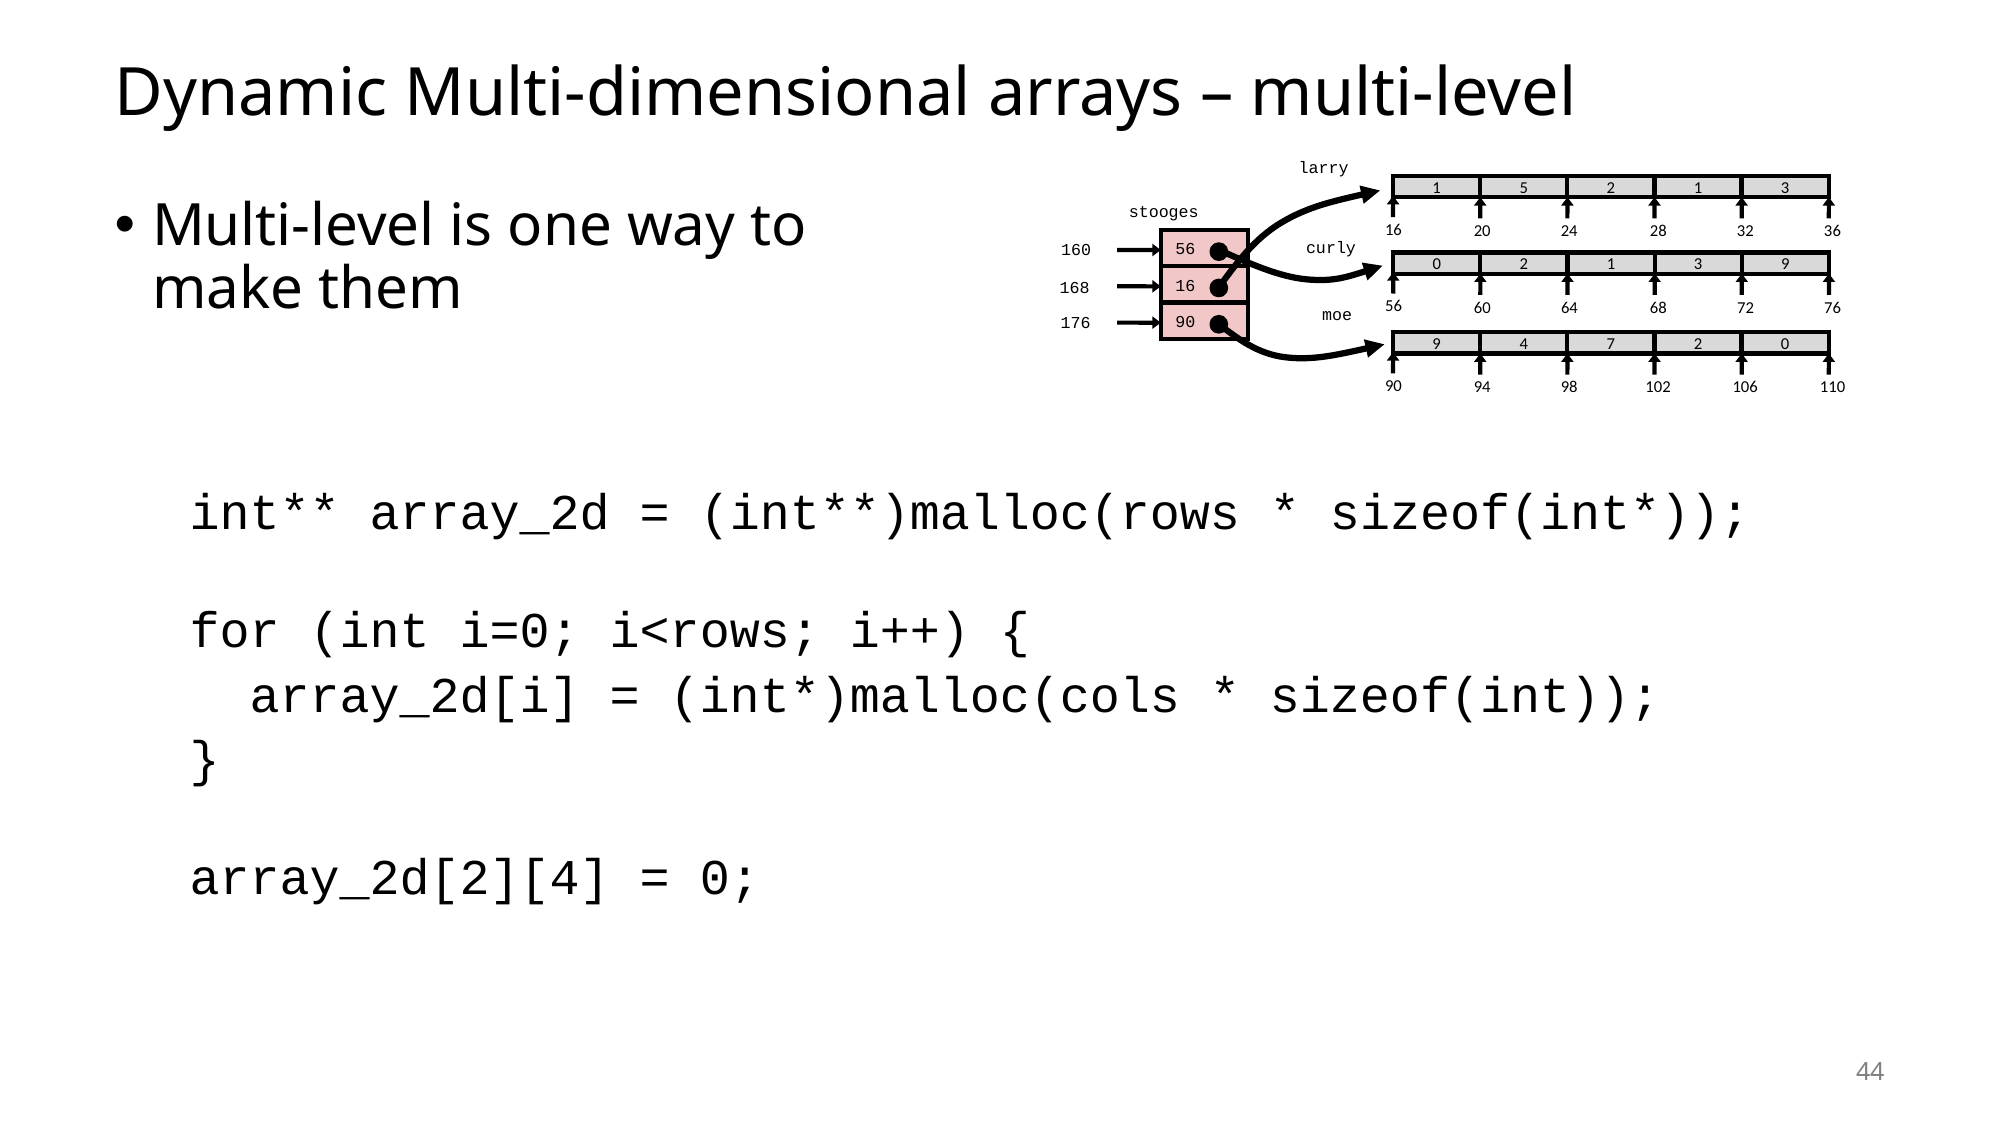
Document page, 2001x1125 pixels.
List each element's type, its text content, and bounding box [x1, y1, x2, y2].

slide_number 44 [1749, 1042, 1900, 1103]
title Dynamic Multi-dimensional arrays – multi-level [99, 37, 1900, 150]
list Multi-level is one way to make them int** array_2d = (int**)malloc(rows * sizeof(int*)); for (int i=0; i<rows; i++) { array_2d[i] = (int*)malloc(cols * sizeof(int)); } array_2d[2][4] = 0; [99, 187, 1900, 1013]
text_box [1033, 149, 1880, 417]
